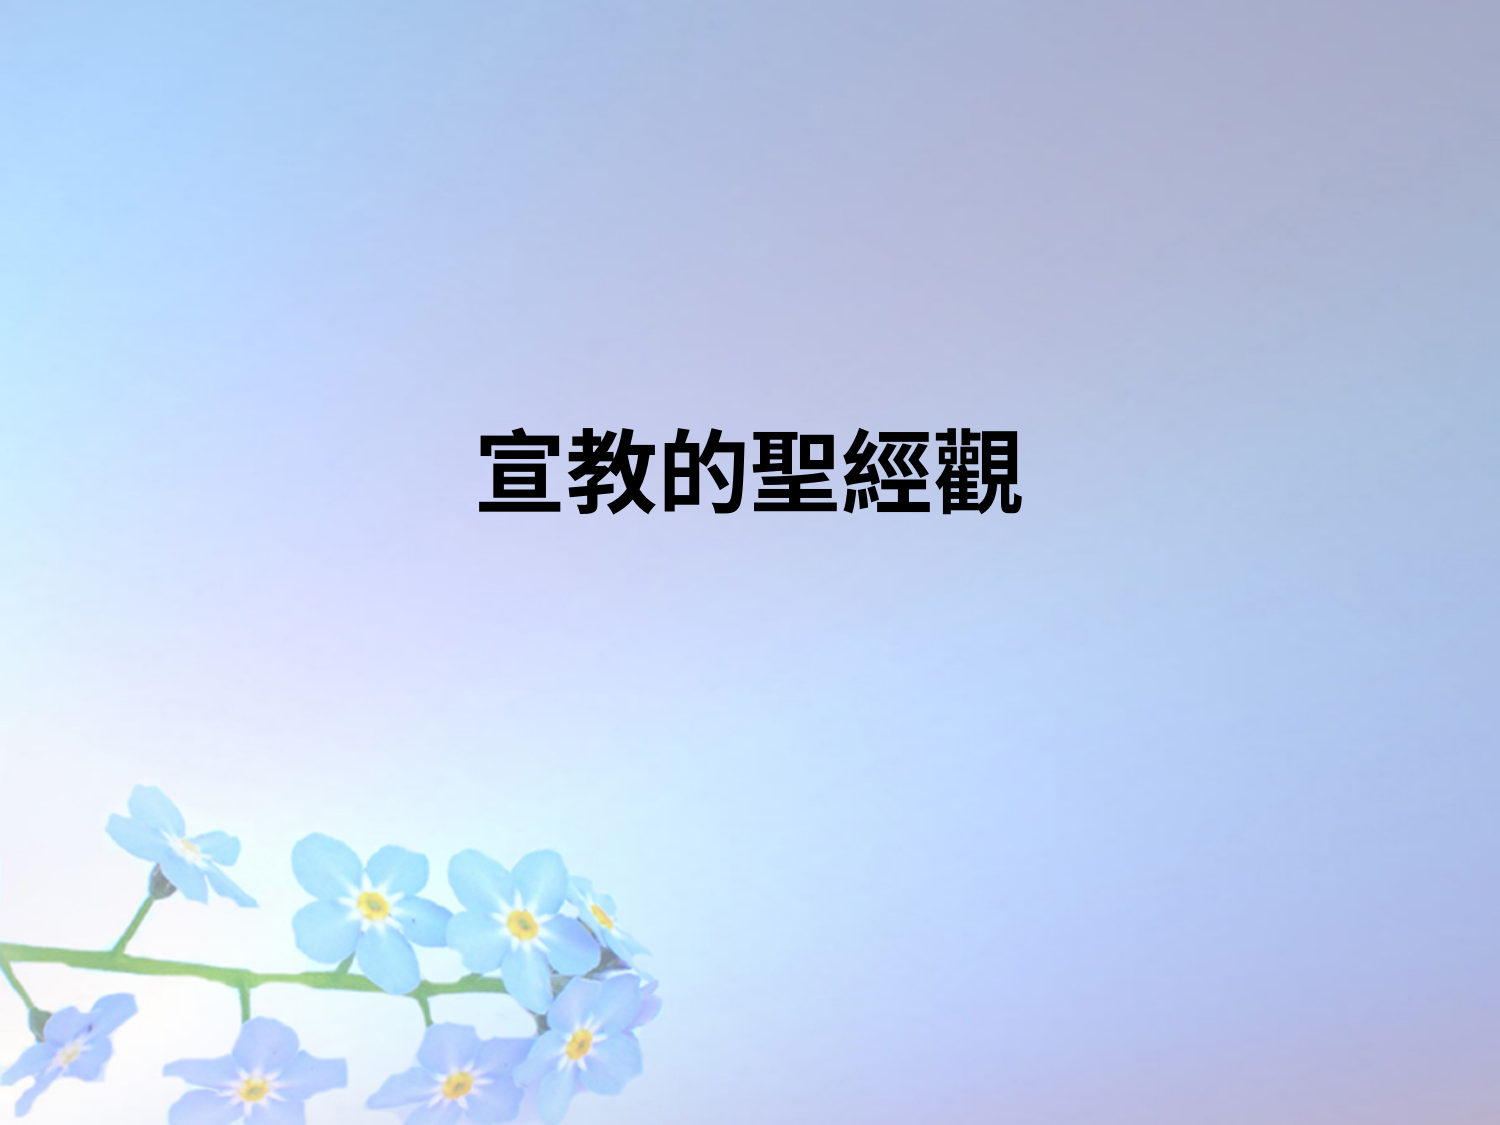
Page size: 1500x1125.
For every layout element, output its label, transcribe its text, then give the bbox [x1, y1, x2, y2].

title 宣教的聖經觀 [112, 349, 1388, 591]
picture [0, 0, 1500, 1125]
